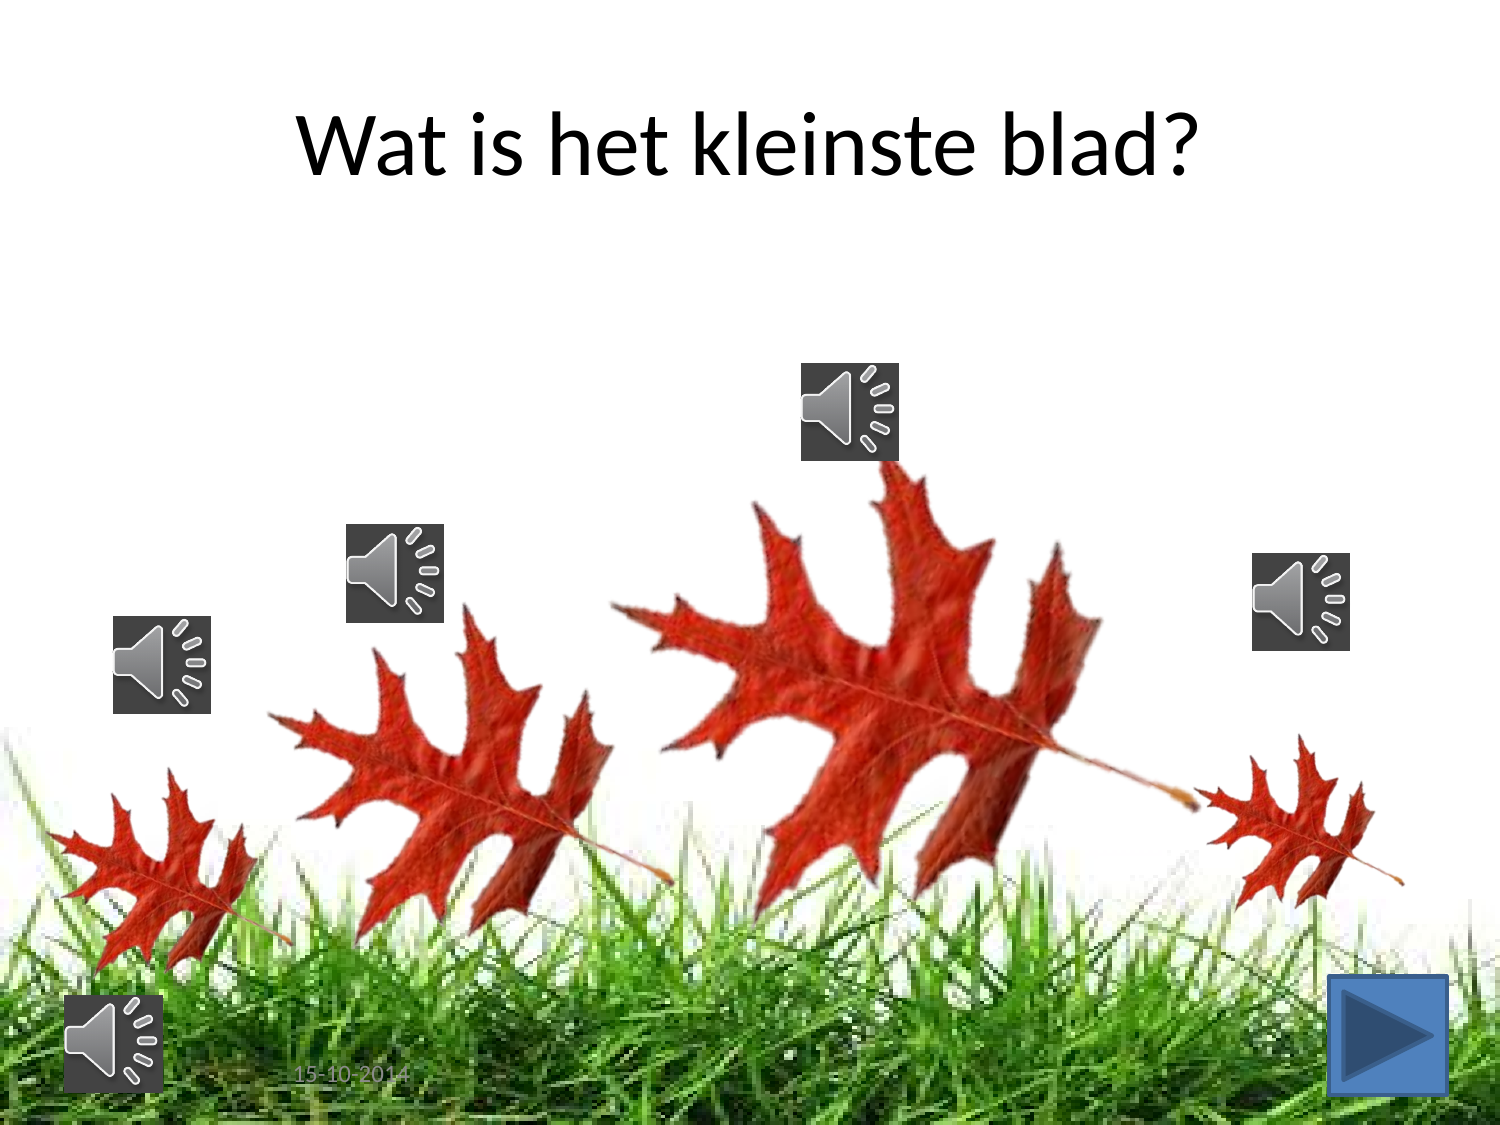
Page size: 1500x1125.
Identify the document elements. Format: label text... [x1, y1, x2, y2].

picture [0, 330, 1500, 1125]
title Wat is het kleinste blad? [75, 45, 1425, 233]
